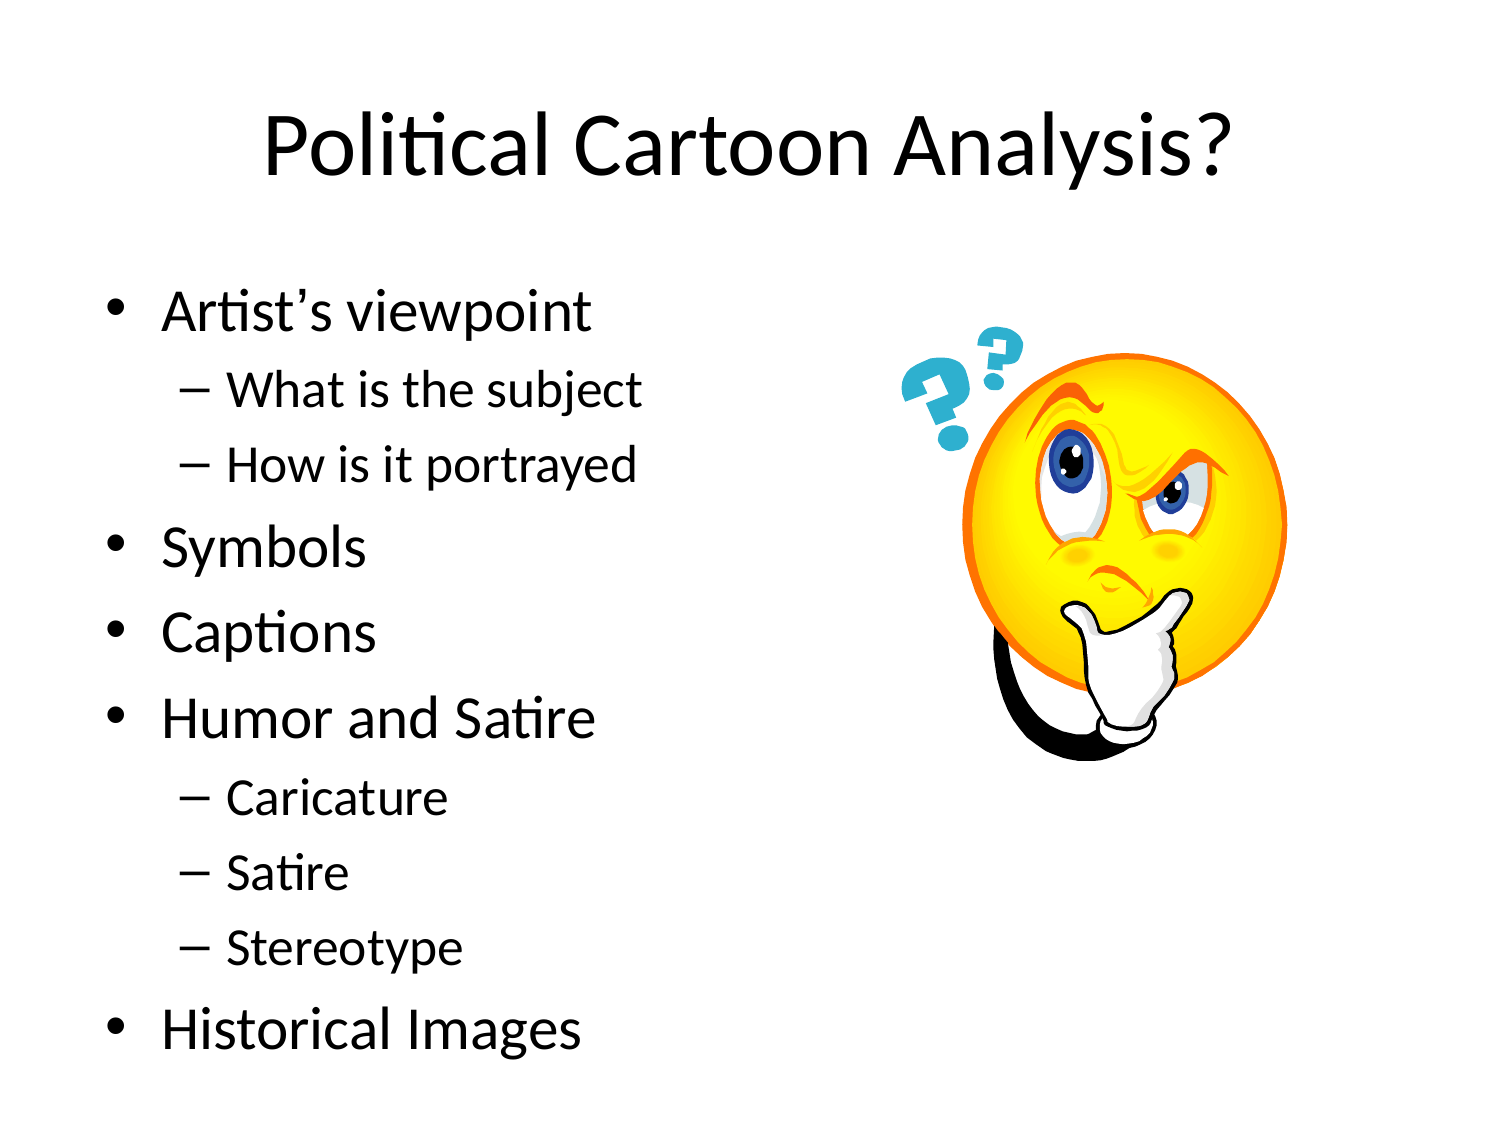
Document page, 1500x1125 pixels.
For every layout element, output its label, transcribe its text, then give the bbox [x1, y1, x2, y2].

picture [899, 324, 1289, 763]
list Artist’s viewpoint What is the subject How is it portrayed Symbols Captions Humor and Satire Caricature Satire Stereotype Historical Images [90, 262, 1410, 1073]
title Political Cartoon Analysis? [75, 45, 1425, 233]
